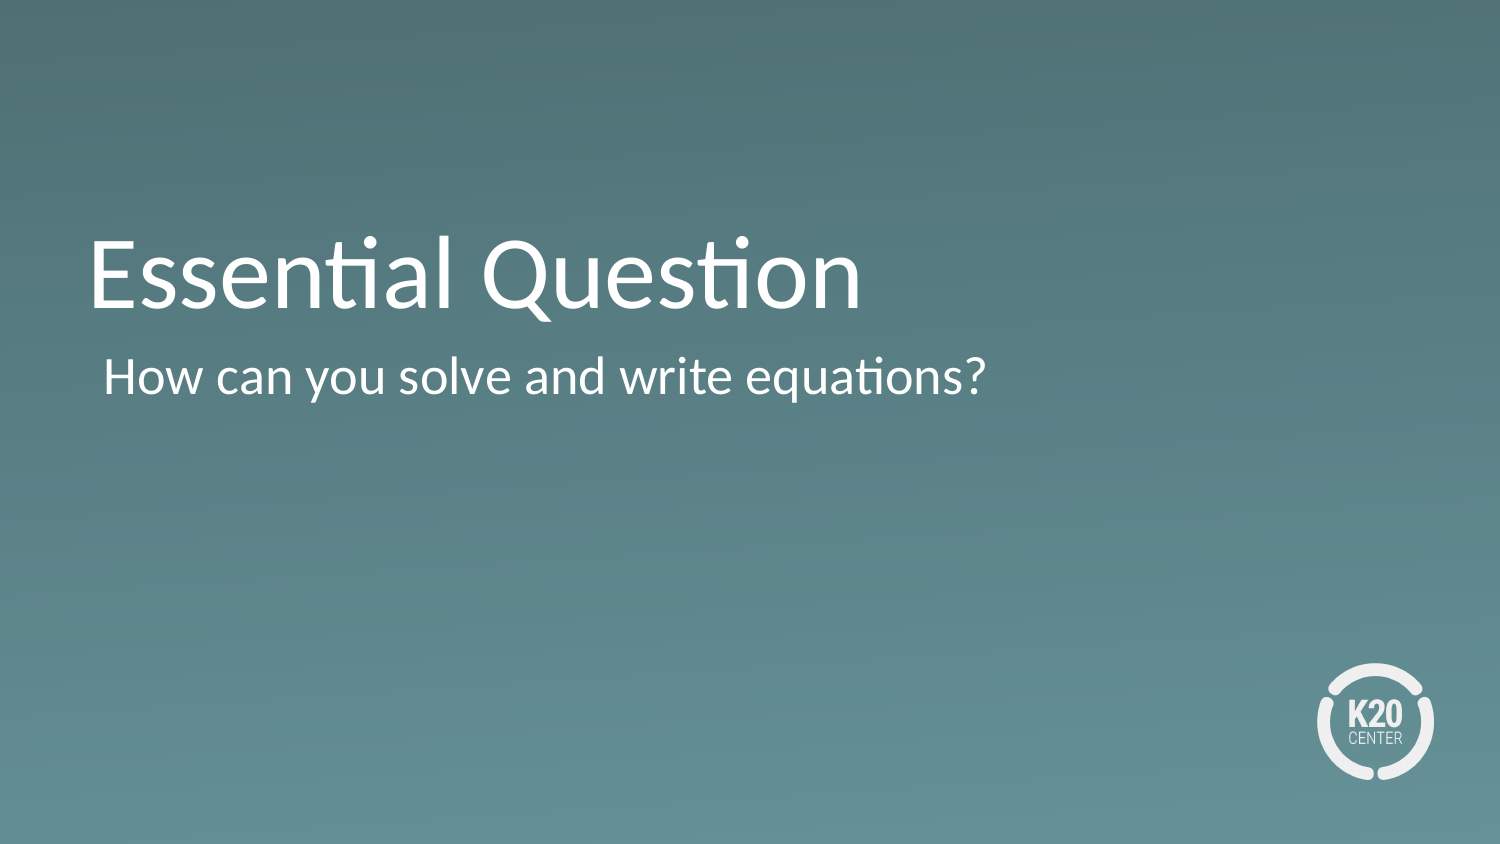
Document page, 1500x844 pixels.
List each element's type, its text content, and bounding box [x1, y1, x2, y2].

list How can you solve and write equations? [86, 332, 1362, 519]
title Essential Question [86, 161, 1362, 330]
